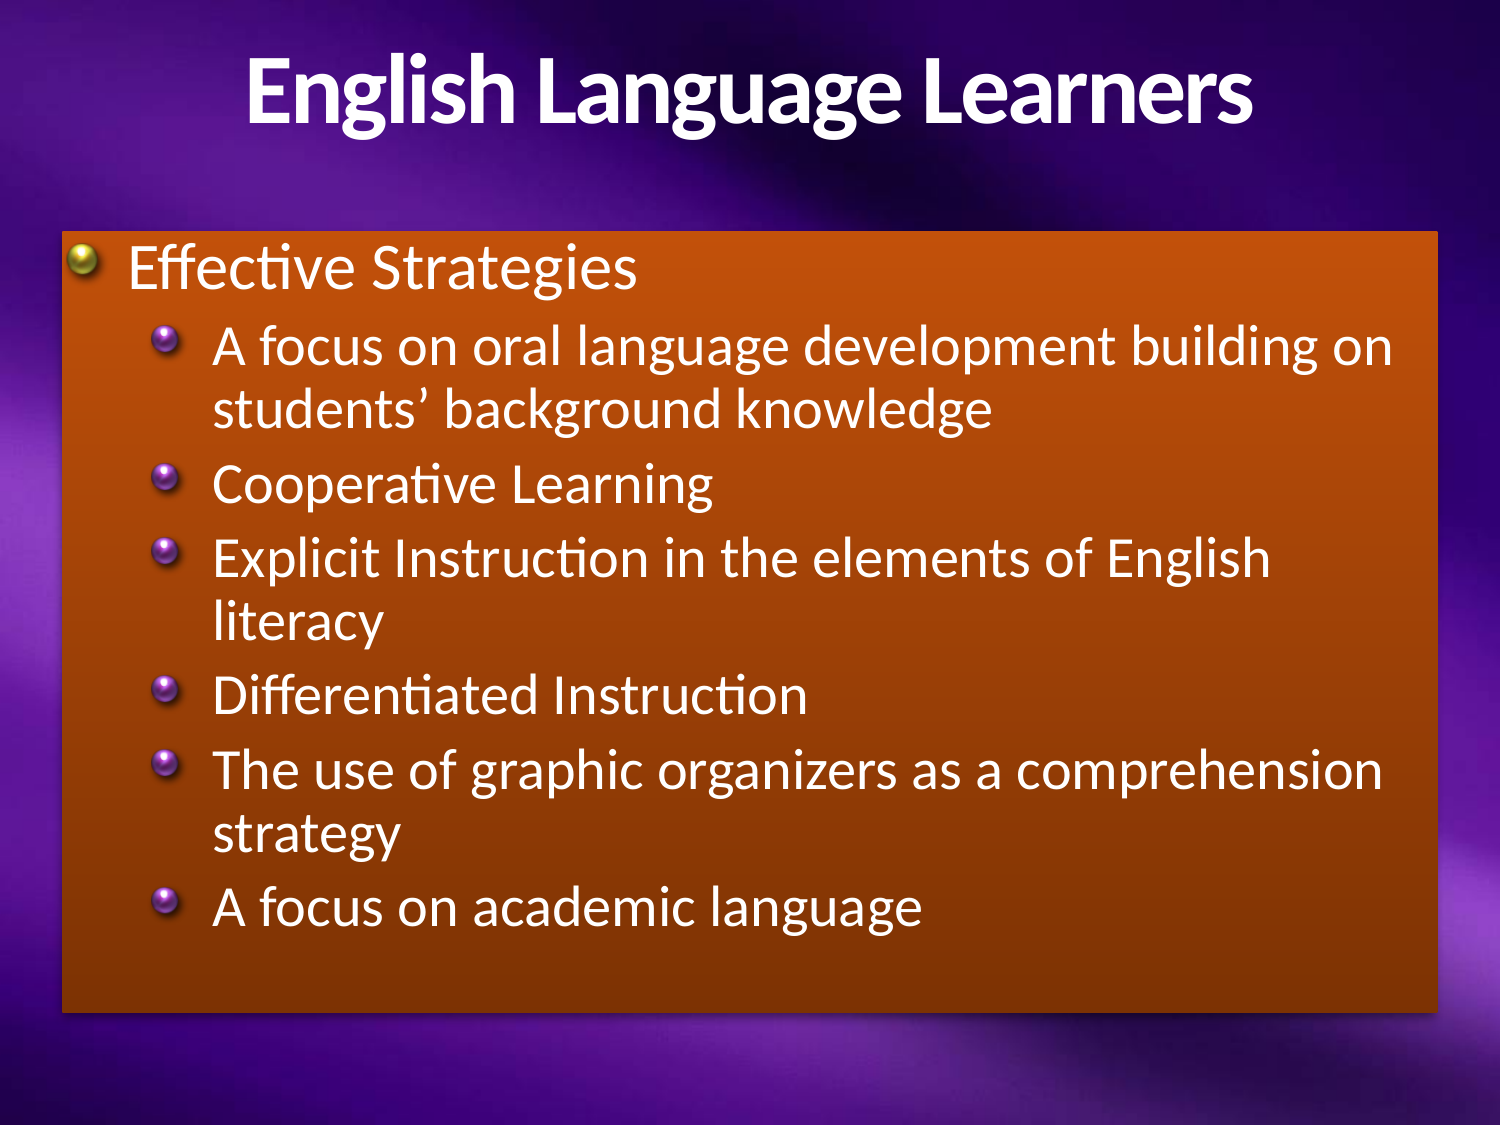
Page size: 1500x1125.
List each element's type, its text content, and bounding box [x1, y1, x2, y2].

picture [0, 0, 1500, 1125]
list Effective Strategies A focus on oral language development building on students’ background knowledge Cooperative Learning Explicit Instruction in the elements of English literacy Differentiated Instruction The use of graphic organizers as a comprehension strategy A focus on academic language [62, 231, 1438, 1013]
title English Language Learners [62, 37, 1438, 147]
